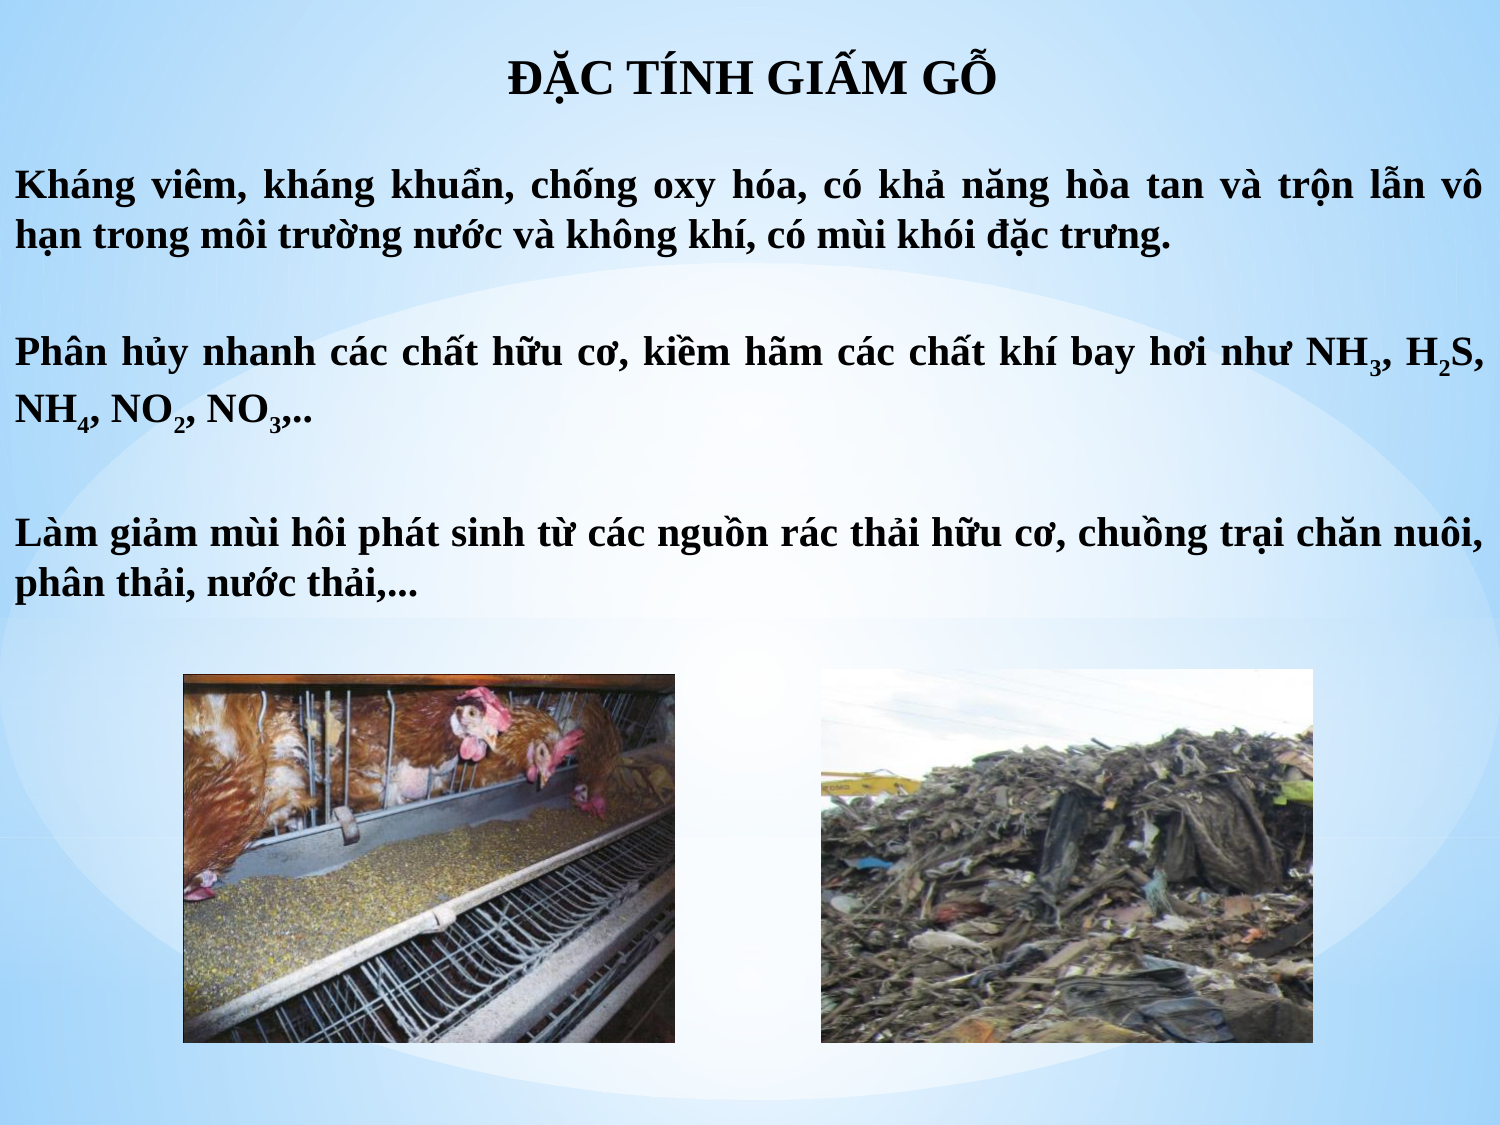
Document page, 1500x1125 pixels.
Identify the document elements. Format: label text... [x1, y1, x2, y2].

picture [183, 674, 676, 1043]
text_box Kháng viêm, kháng khuẩn, chống oxy hóa, có khả năng hòa tan và trộn lẫn vô hạn trong môi trường nước và không khí, có mùi khói đặc trưng. Phân hủy nhanh các chất hữu cơ, kiềm hãm các chất khí bay hơi như NH3, H2S, NH4, NO2, NO3,.. Làm giảm mùi hôi phát sinh từ các nguồn rác thải hữu cơ, chuồng trại chăn nuôi, phân thải, nước thải,... [0, 149, 1500, 613]
picture [821, 669, 1313, 1043]
text_box ĐẶC TÍNH GIẤM GỖ [492, 37, 1014, 113]
